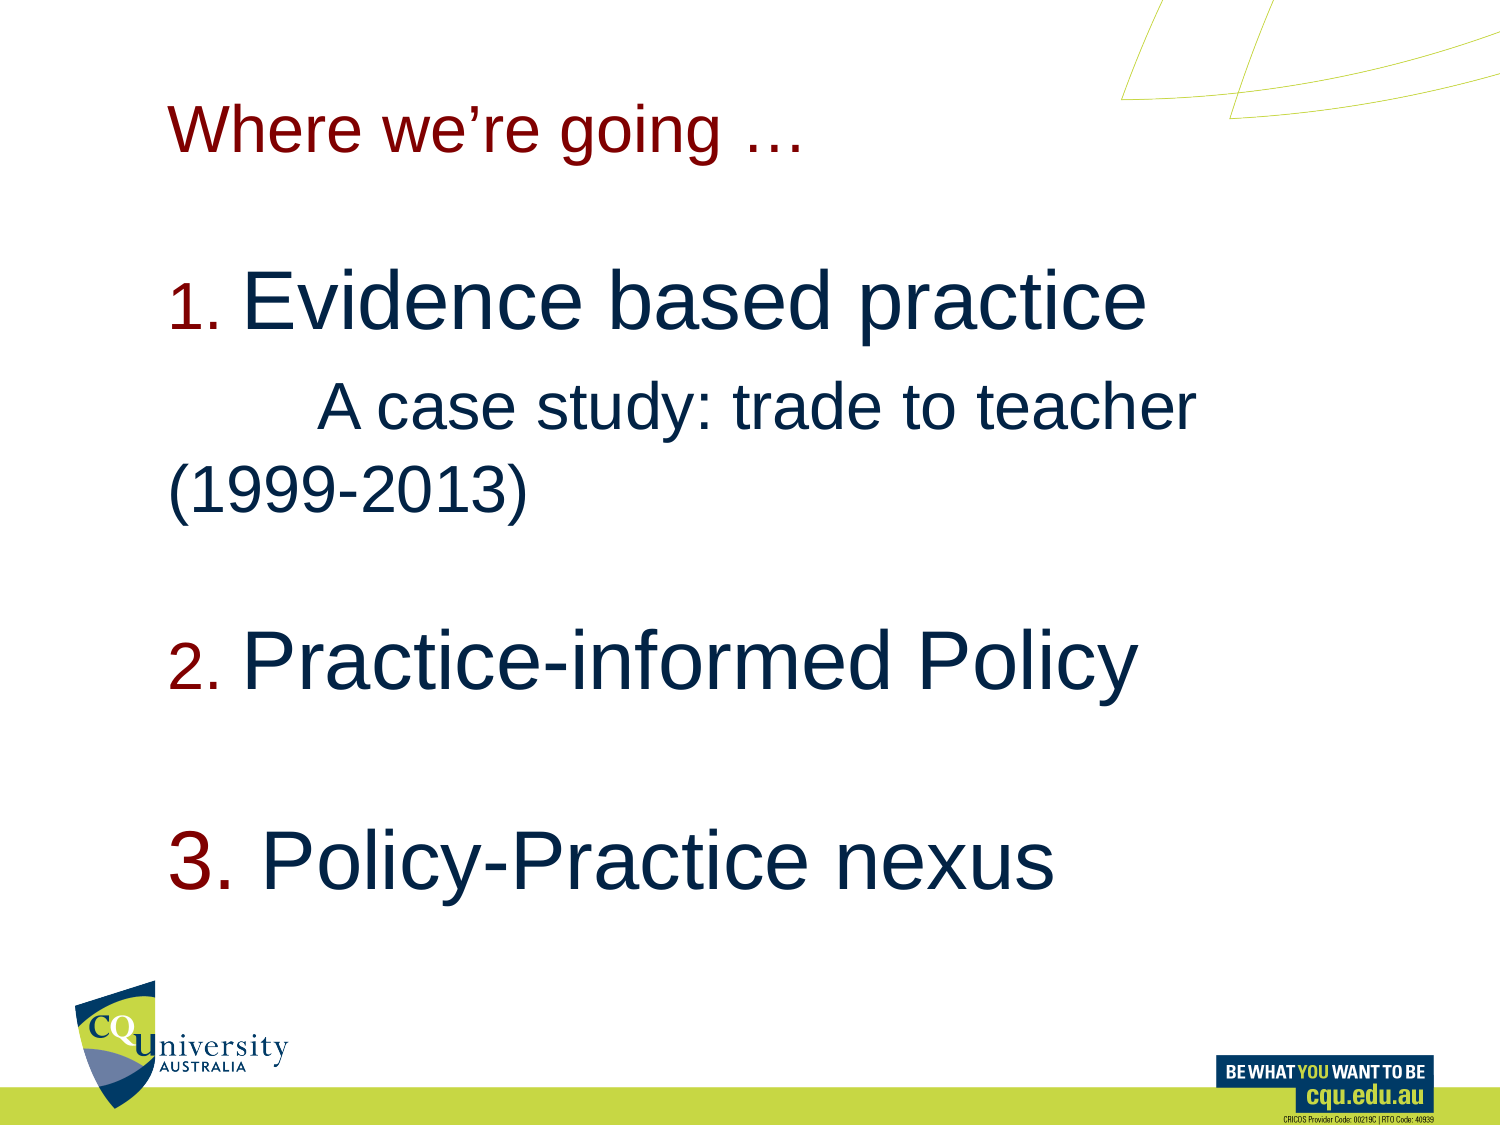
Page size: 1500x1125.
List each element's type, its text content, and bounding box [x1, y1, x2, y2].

picture [0, 0, 1500, 1125]
title Where we’re going … 1. Evidence based practice A case study: trade to teacher (1999-2013) 2. Practice-informed Policy 3. Policy-Practice nexus [152, 45, 1459, 1022]
